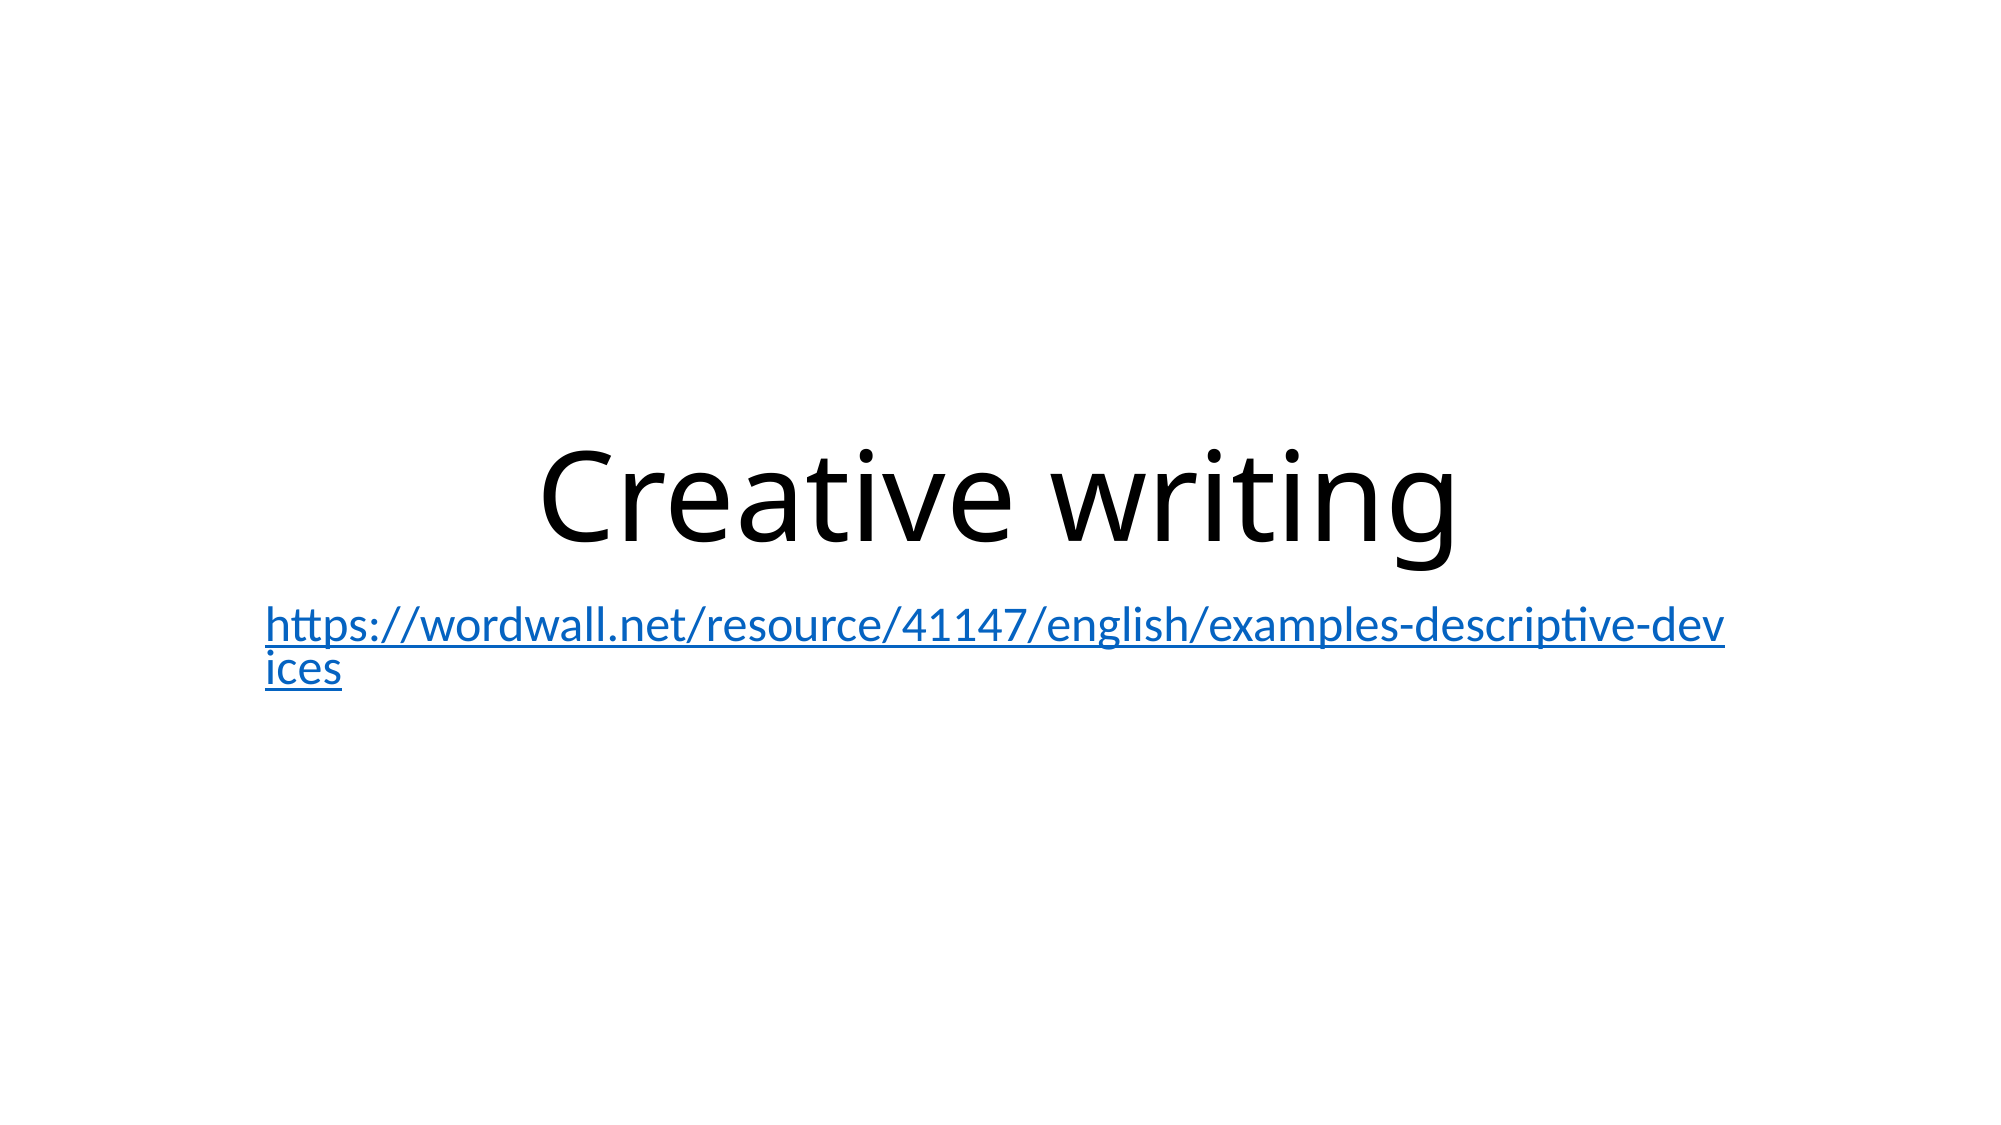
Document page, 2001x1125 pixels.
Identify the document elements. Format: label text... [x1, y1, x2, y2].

subtitle https://wordwall.net/resource/41147/english/examples-descriptive-devices [249, 590, 1750, 1125]
title Creative writing [249, 184, 1750, 576]
